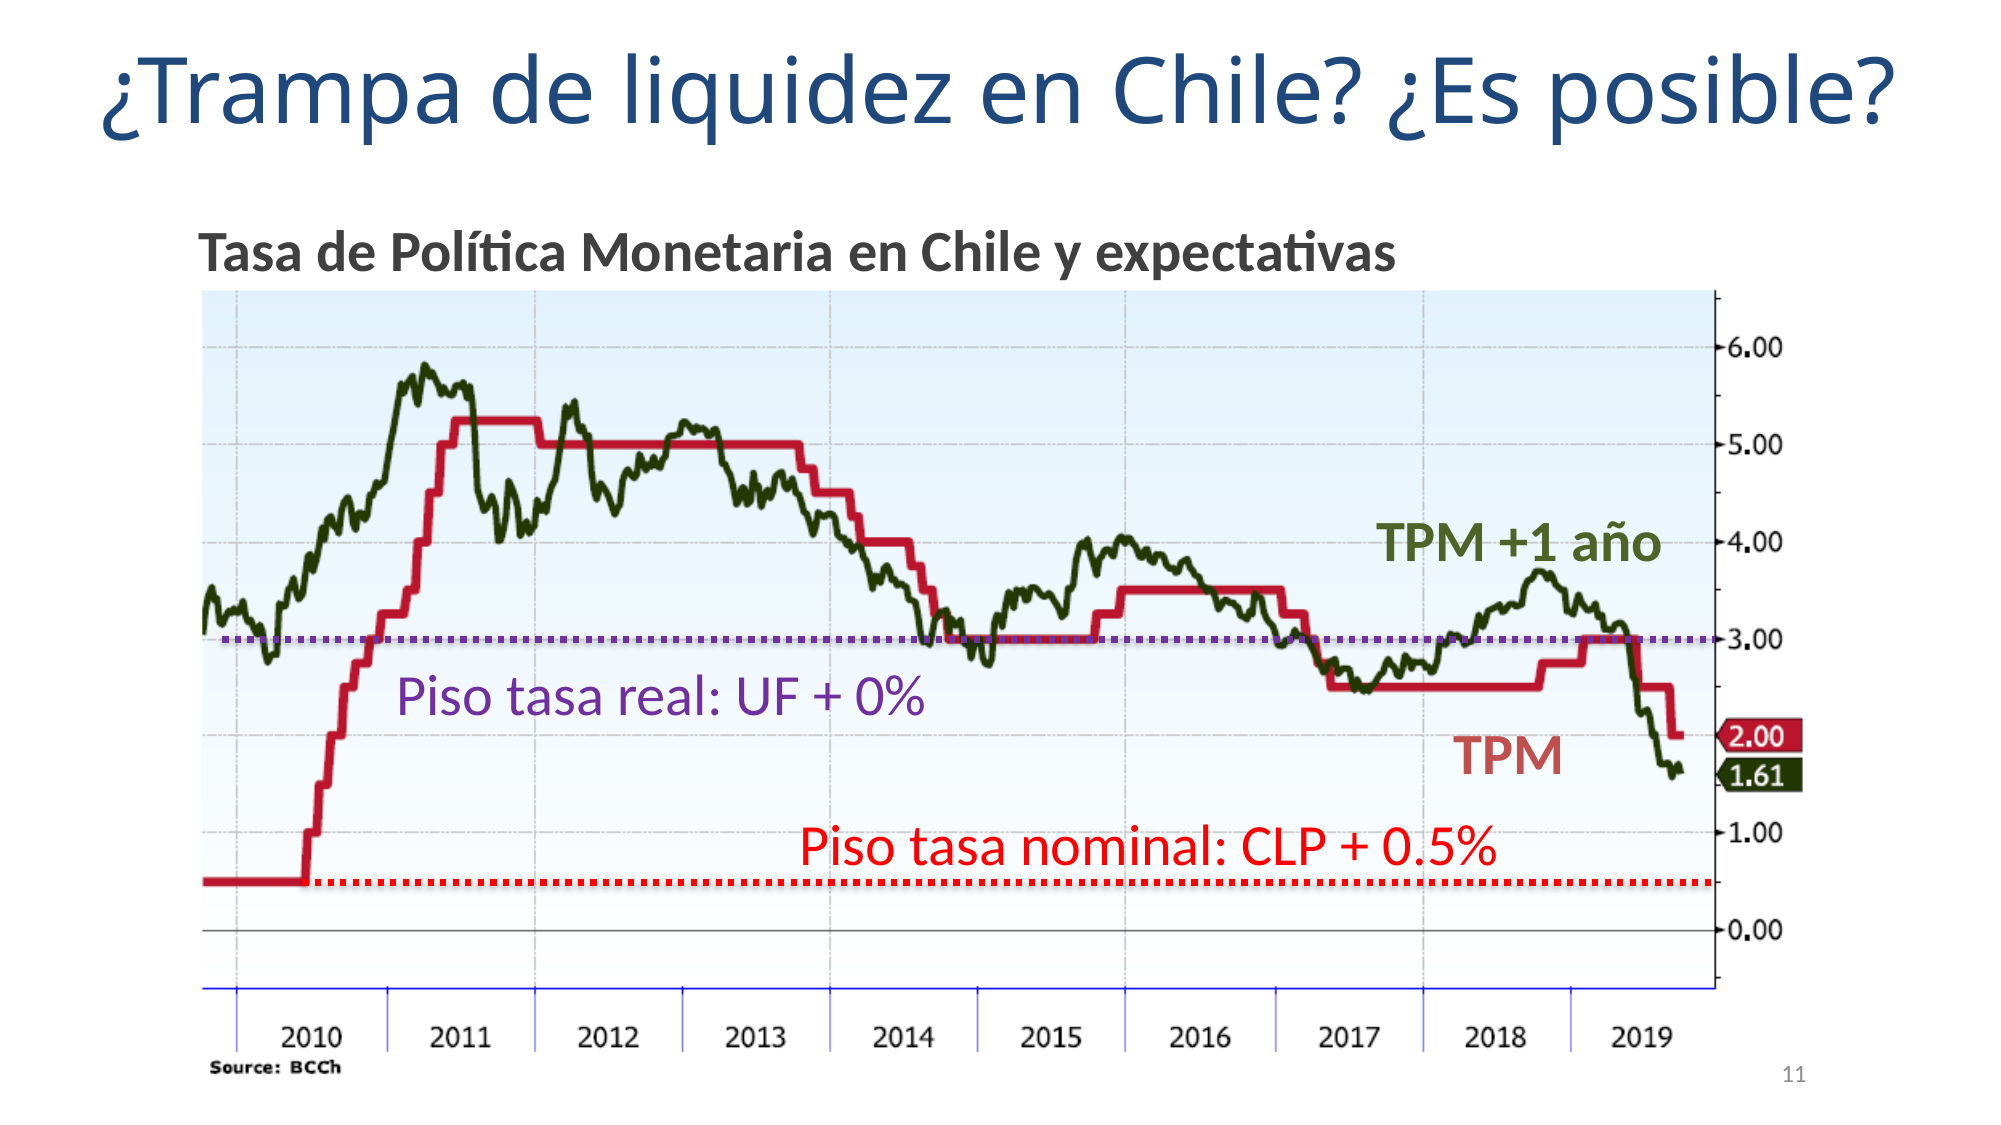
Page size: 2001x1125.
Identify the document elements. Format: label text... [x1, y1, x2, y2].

title ¿Trampa de liquidez en Chile? ¿Es posible? [0, 0, 2000, 174]
picture [114, 166, 1866, 1103]
